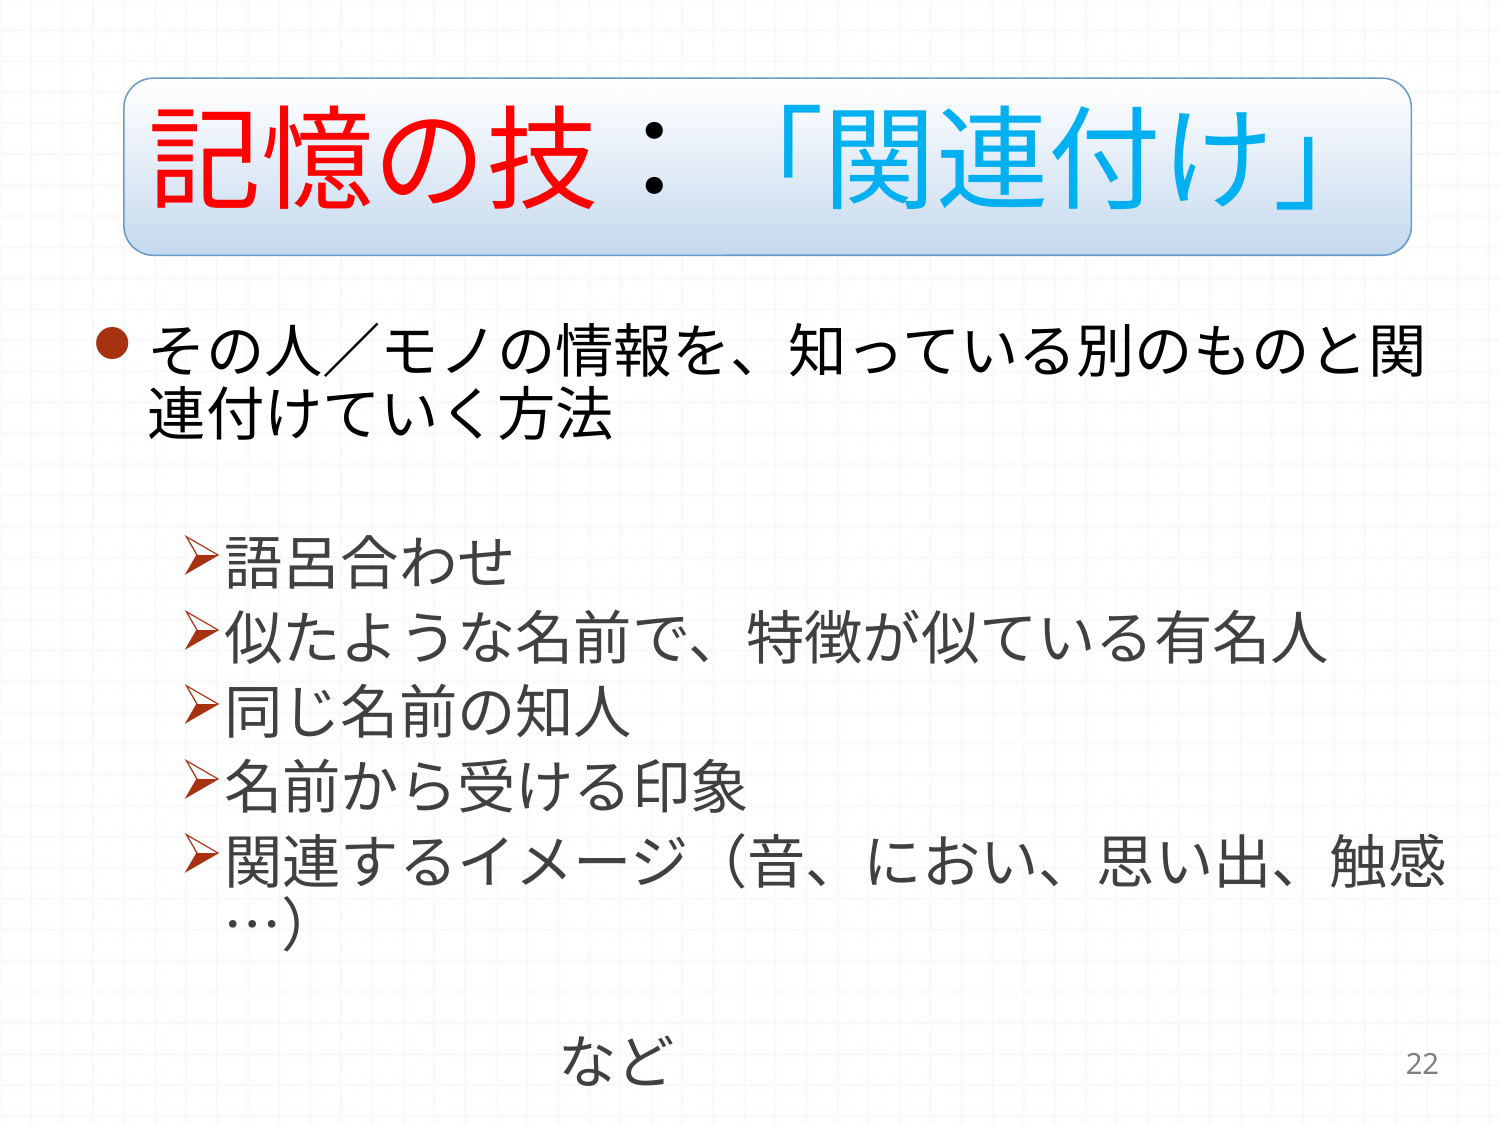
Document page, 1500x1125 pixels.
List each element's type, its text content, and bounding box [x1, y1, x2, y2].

list その人／モノの情報を、知っている別のものと関連付けていく方法 語呂合わせ 似たような名前で、特徴が似ている有名人 同じ名前の知人 名前から受ける印象 関連するイメージ（音、におい、思い出、触感…） など [76, 314, 1471, 886]
title 記憶の技：「関連付け」 [100, 19, 1436, 291]
slide_number 22 [1104, 1035, 1455, 1095]
picture [0, 0, 1500, 1125]
